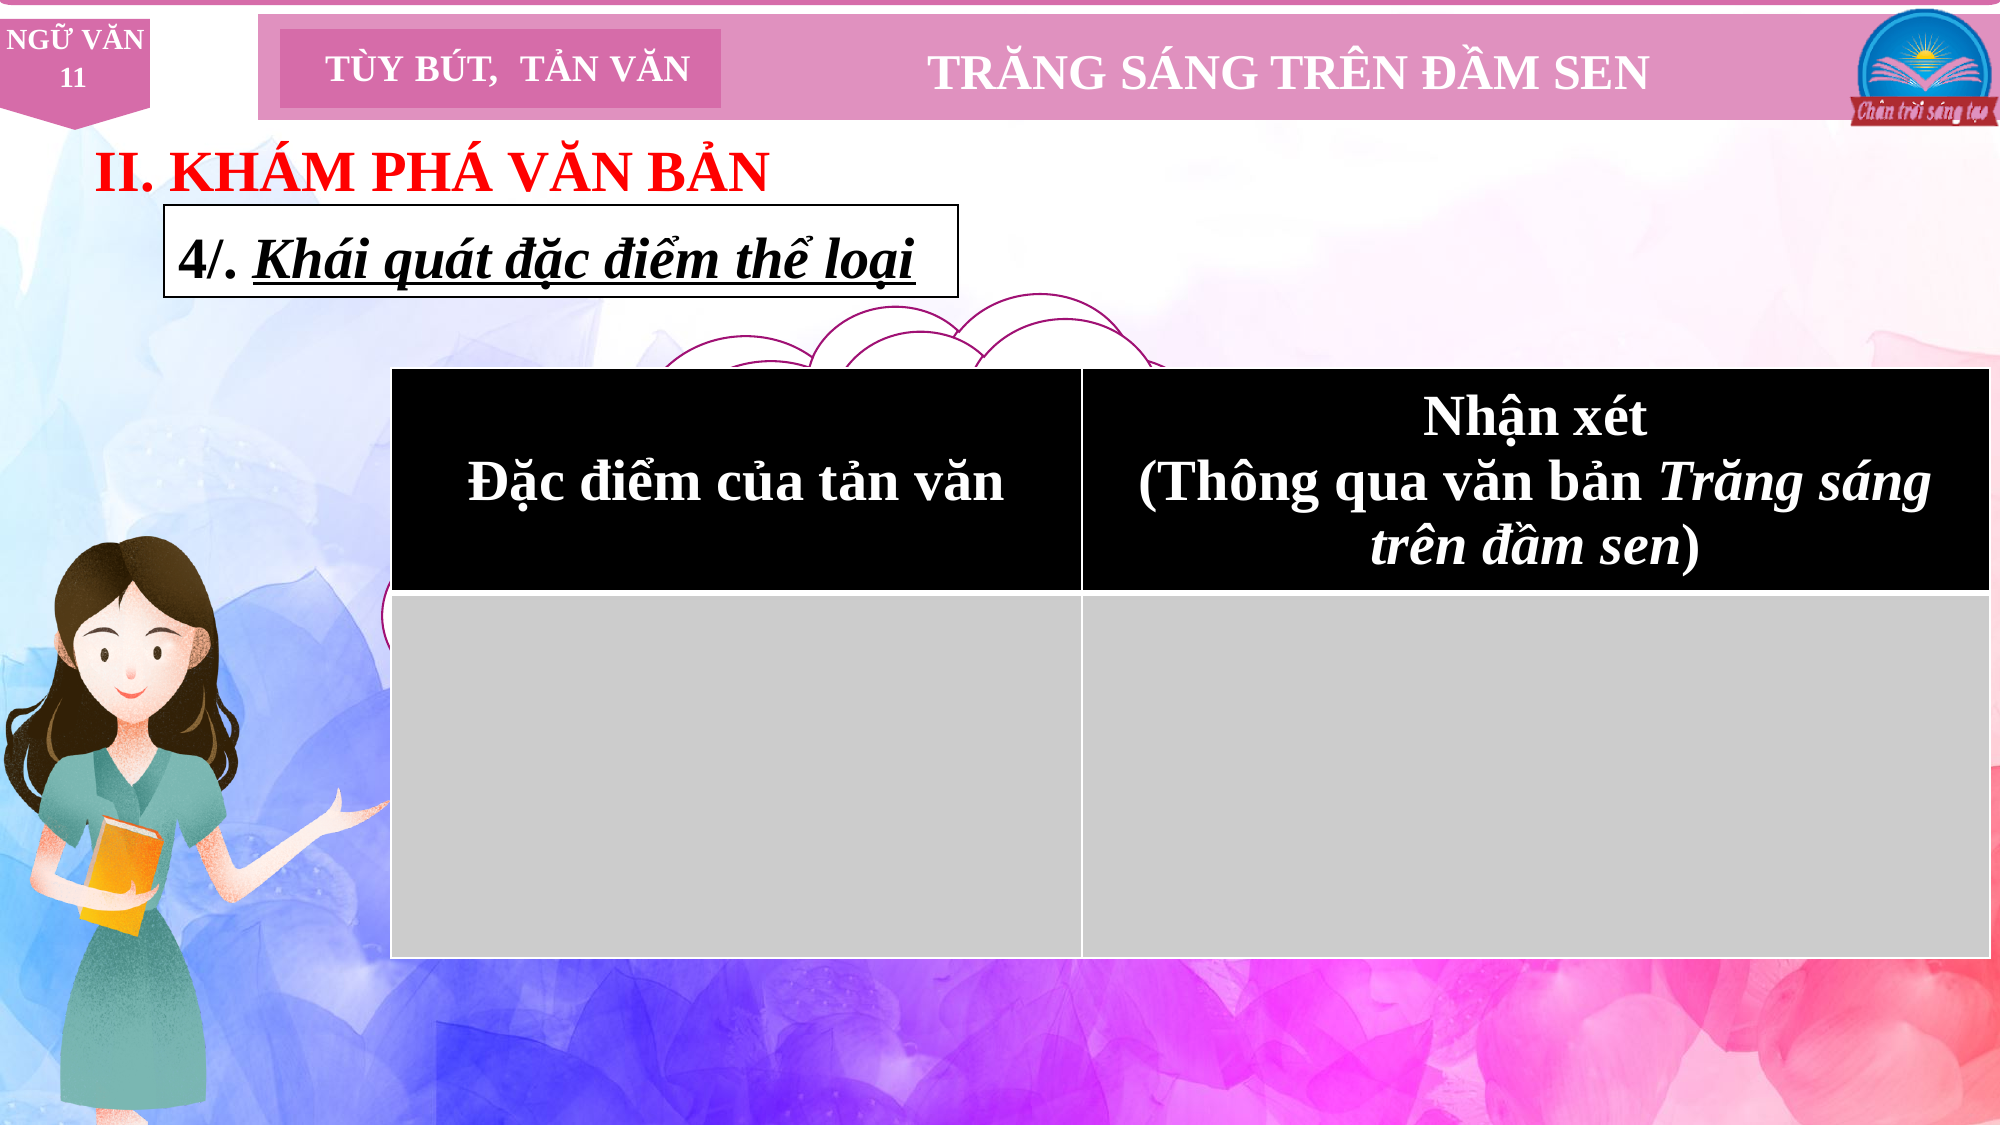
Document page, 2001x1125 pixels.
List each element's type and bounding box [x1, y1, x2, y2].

list [0, 136, 2000, 1125]
text_box [0, 0, 2000, 136]
picture [0, 536, 455, 1125]
